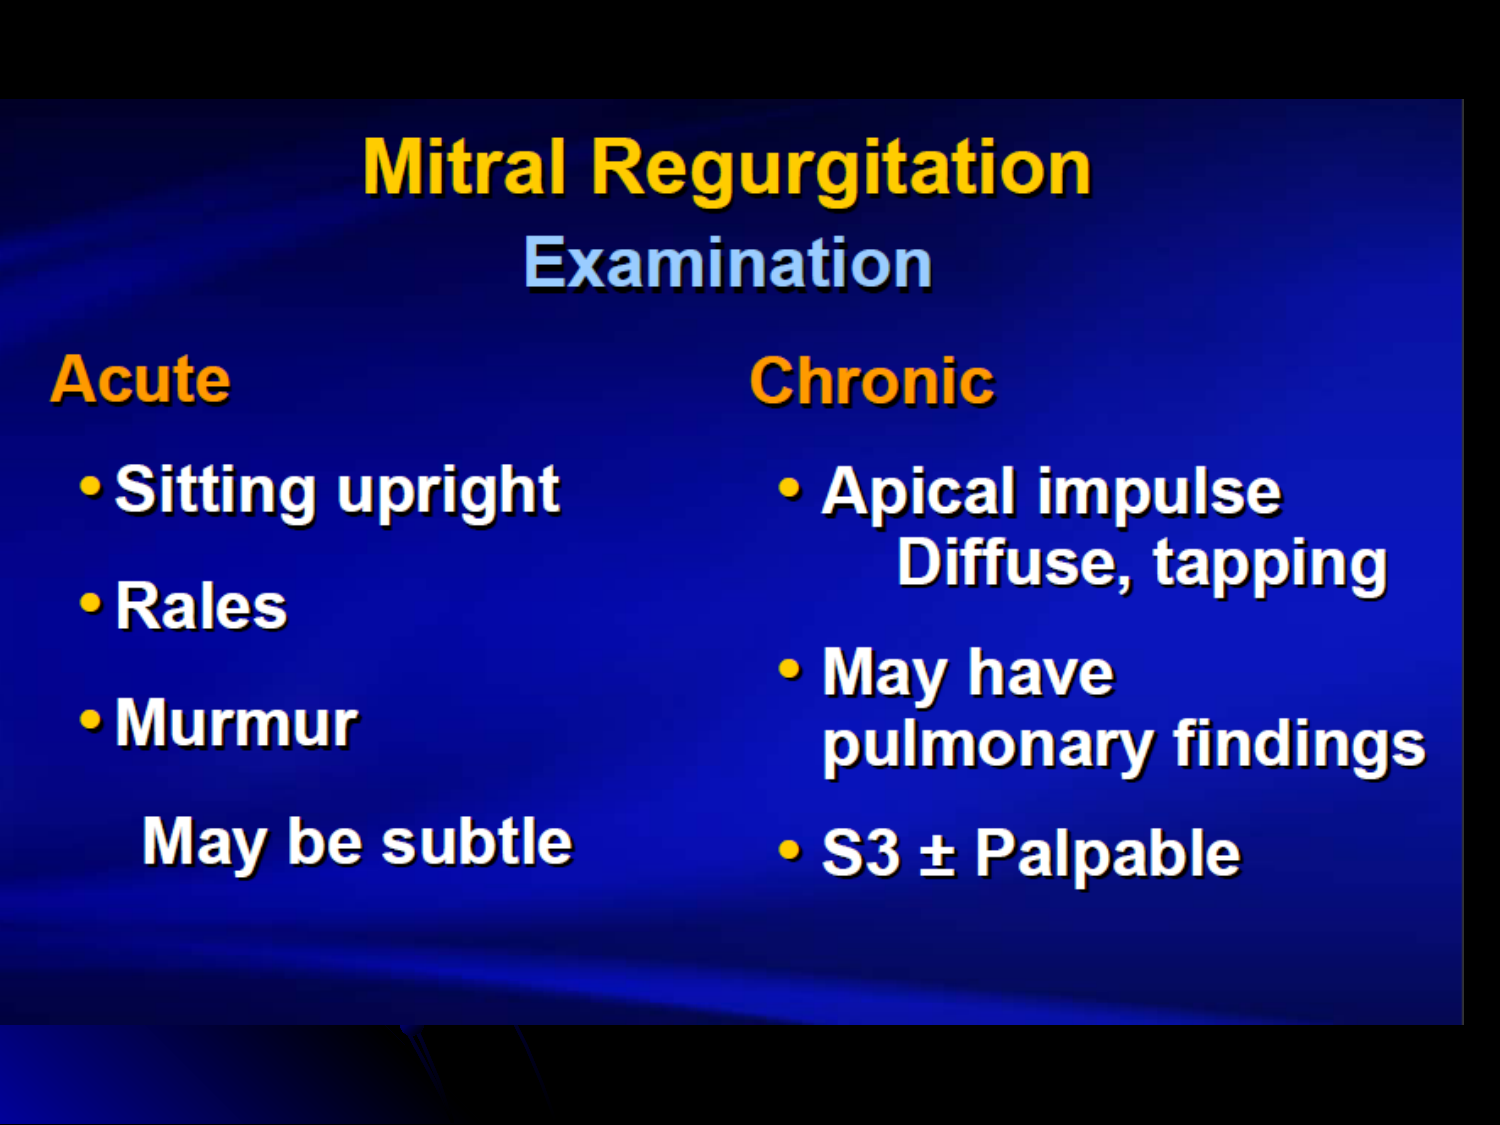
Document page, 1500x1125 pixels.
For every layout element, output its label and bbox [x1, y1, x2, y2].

picture [0, 99, 1464, 1026]
